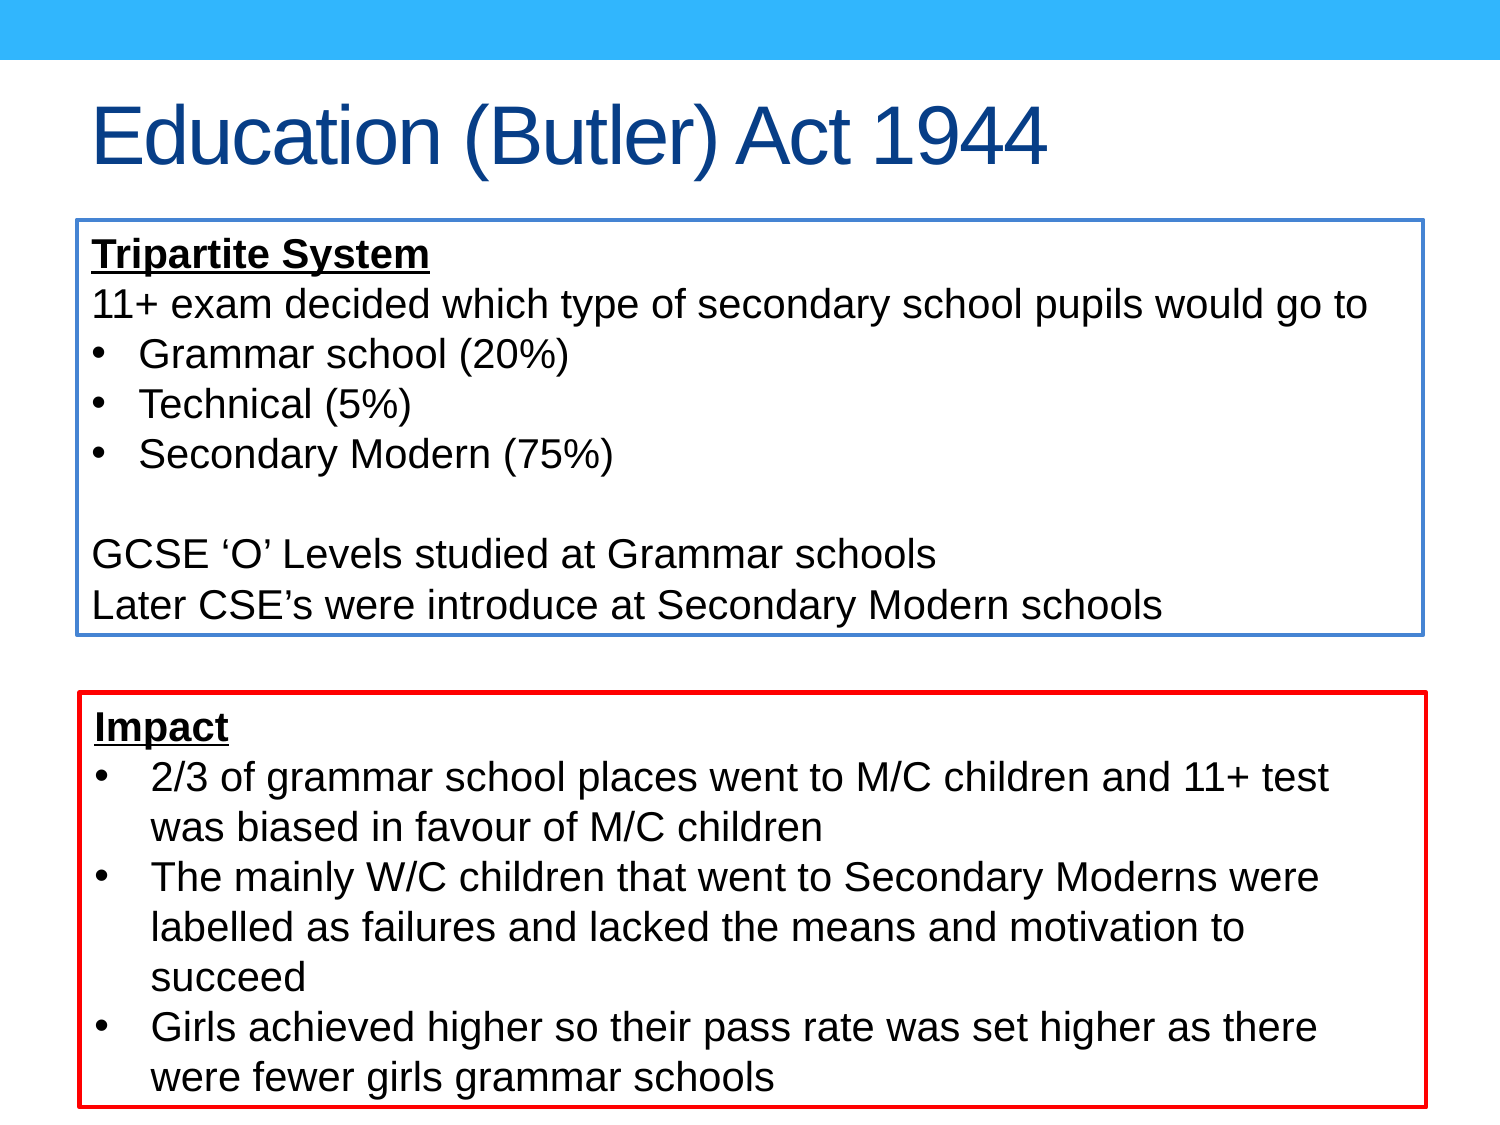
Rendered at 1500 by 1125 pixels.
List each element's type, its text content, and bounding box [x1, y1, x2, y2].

title Education (Butler) Act 1944 [75, 66, 1425, 197]
text_box Impact 2/3 of grammar school places went to M/C children and 11+ test was biased in favour of M/C children The mainly W/C children that went to Secondary Moderns were labelled as failures and lacked the means and motivation to succeed Girls achieved higher so their pass rate was set higher as there were fewer girls grammar schools [77, 690, 1428, 1109]
text_box Tripartite System 11+ exam decided which type of secondary school pupils would go to Grammar school (20%) Technical (5%) Secondary Modern (75%) GCSE ‘O’ Levels studied at Grammar schools Later CSE’s were introduce at Secondary Modern schools [75, 218, 1425, 637]
